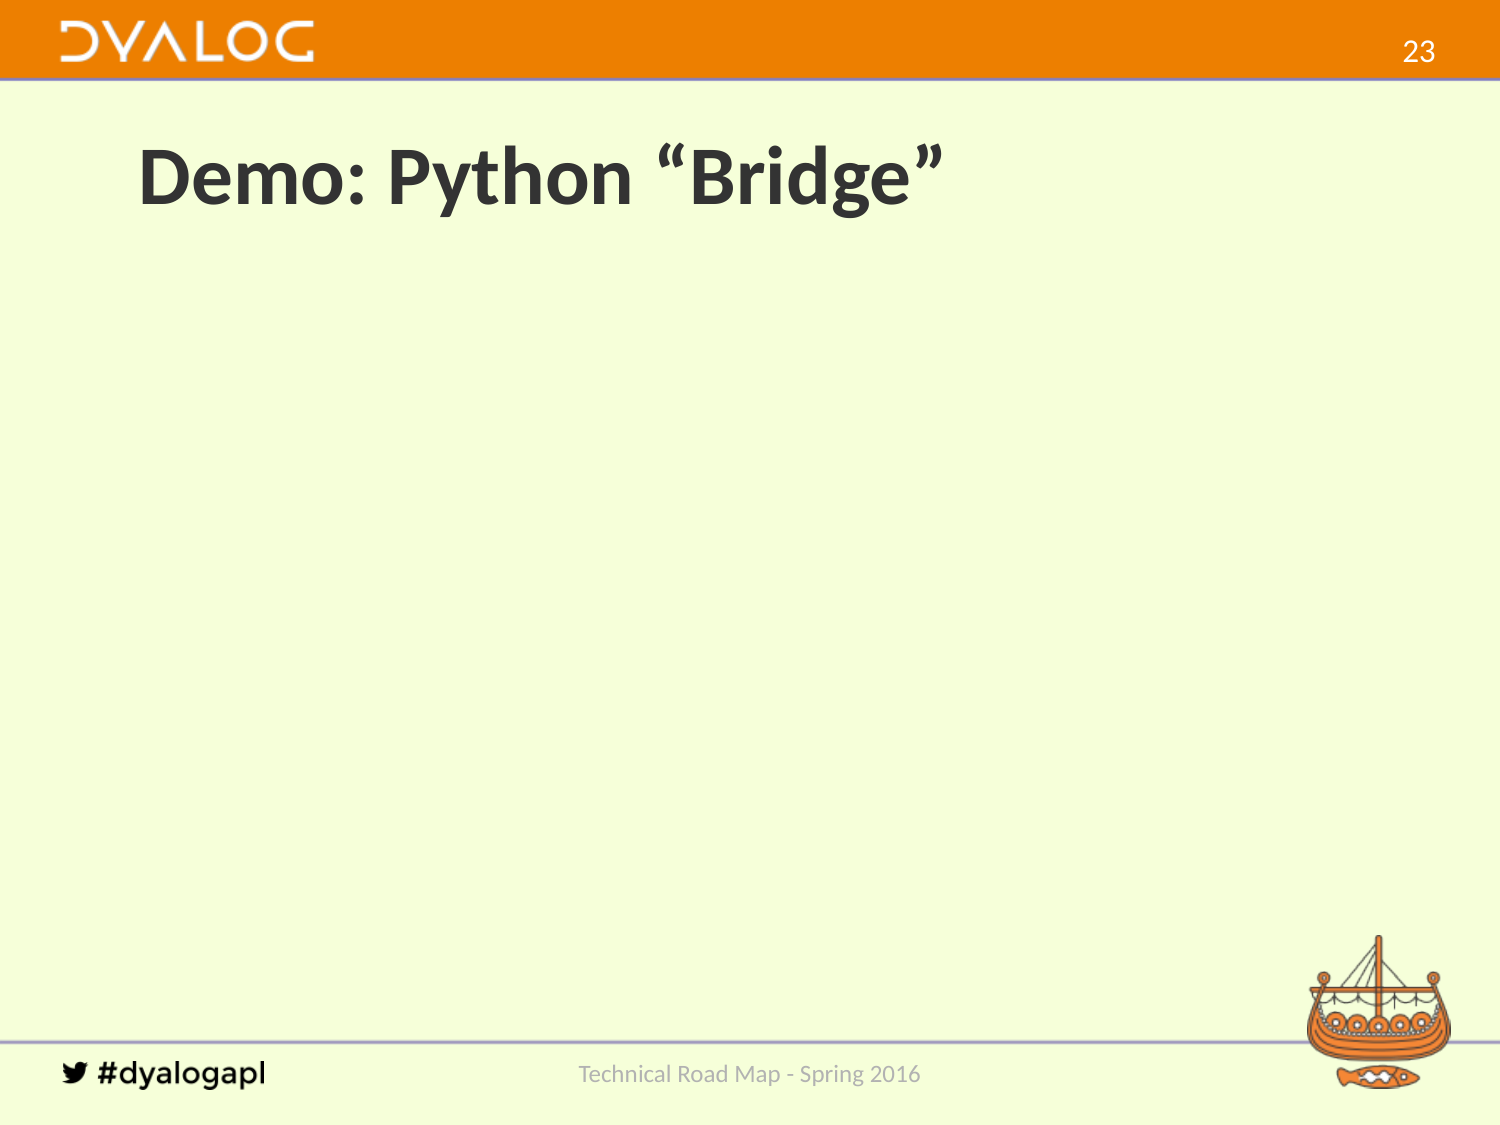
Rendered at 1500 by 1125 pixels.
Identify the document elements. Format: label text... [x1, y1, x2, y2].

title Demo: Python “Bridge” [123, 113, 1376, 254]
slide_number 22 [1293, 19, 1451, 79]
footer Technical Road Map - Spring 2016 [395, 1042, 1105, 1103]
picture [0, 0, 1500, 1125]
